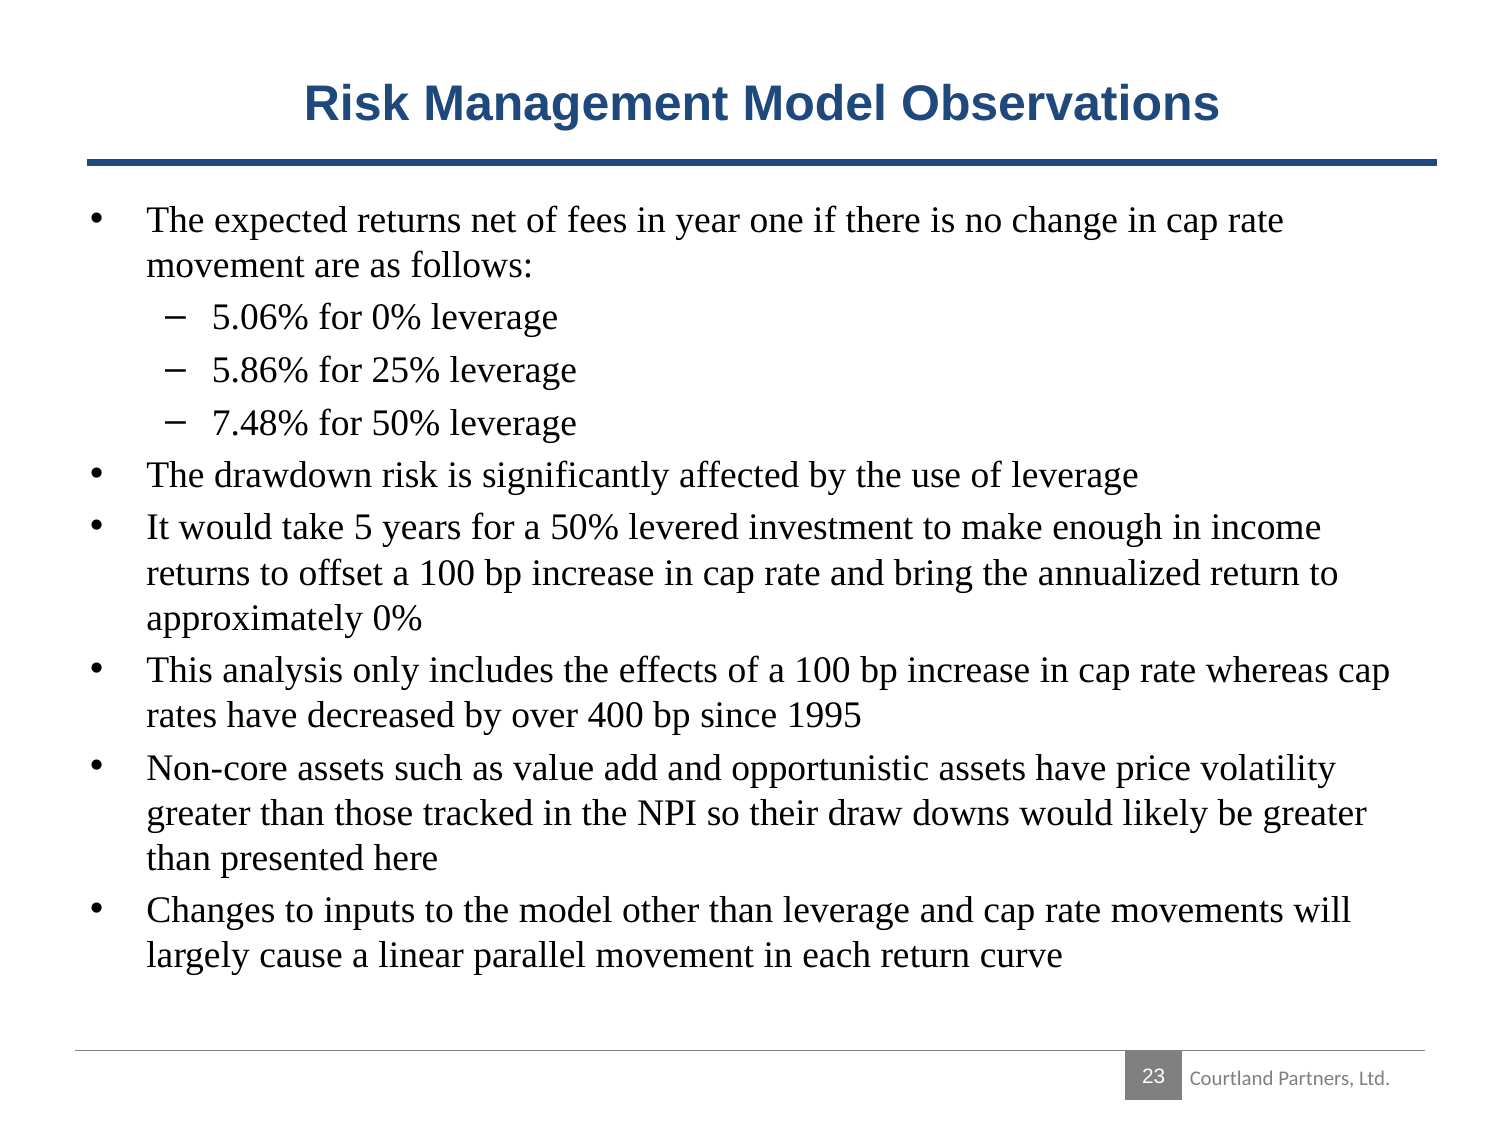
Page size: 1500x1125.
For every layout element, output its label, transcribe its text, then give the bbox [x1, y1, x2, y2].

title Risk Management Model Observations [87, 50, 1438, 150]
list The expected returns net of fees in year one if there is no change in cap rate movement are as follows: 5.06% for 0% leverage 5.86% for 25% leverage 7.48% for 50% leverage The drawdown risk is significantly affected by the use of leverage It would take 5 years for a 50% levered investment to make enough in income returns to offset a 100 bp increase in cap rate and bring the annualized return to approximately 0% This analysis only includes the effects of a 100 bp increase in cap rate whereas cap rates have decreased by over 400 bp since 1995 Non-core assets such as value add and opportunistic assets have price volatility greater than those tracked in the NPI so their draw downs would likely be greater than presented here Changes to inputs to the model other than leverage and cap rate movements will largely cause a linear parallel movement in each return curve [75, 187, 1425, 1000]
